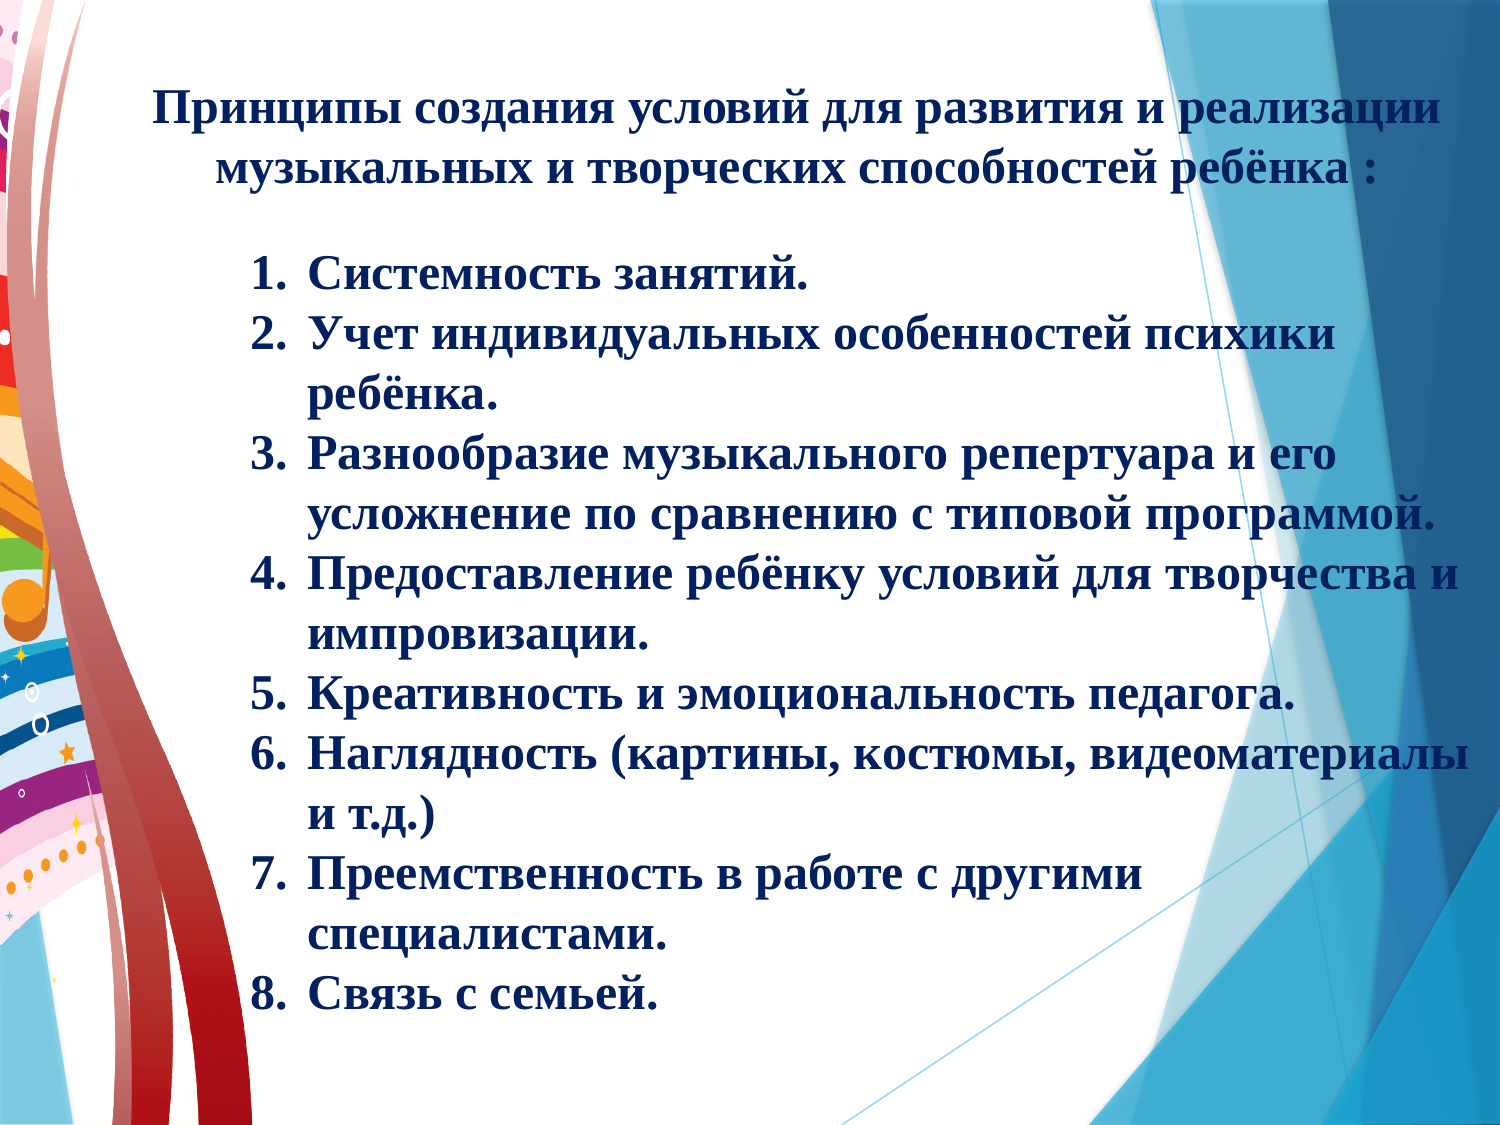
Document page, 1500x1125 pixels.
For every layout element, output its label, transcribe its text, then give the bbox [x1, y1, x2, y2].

text_box Принципы создания условий для развития и реализации музыкальных и творческих способностей ребёнка : [996, 66, 1459, 202]
picture [0, 0, 992, 1125]
picture [0, 682, 4, 695]
text_box Системность занятий. Учет индивидуальных особенностей психики ребёнка. Разнообразие музыкального репертуара и его усложнение по сравнению с типовой программой. Предоставление ребёнку условий для творчества и импровизации. Креативность и эмоциональность педагога. Наглядность (картины, костюмы, видеоматериалы и т.д.) Преемственность в работе с другими специалистами. Связь с семьей. [996, 231, 1500, 1072]
